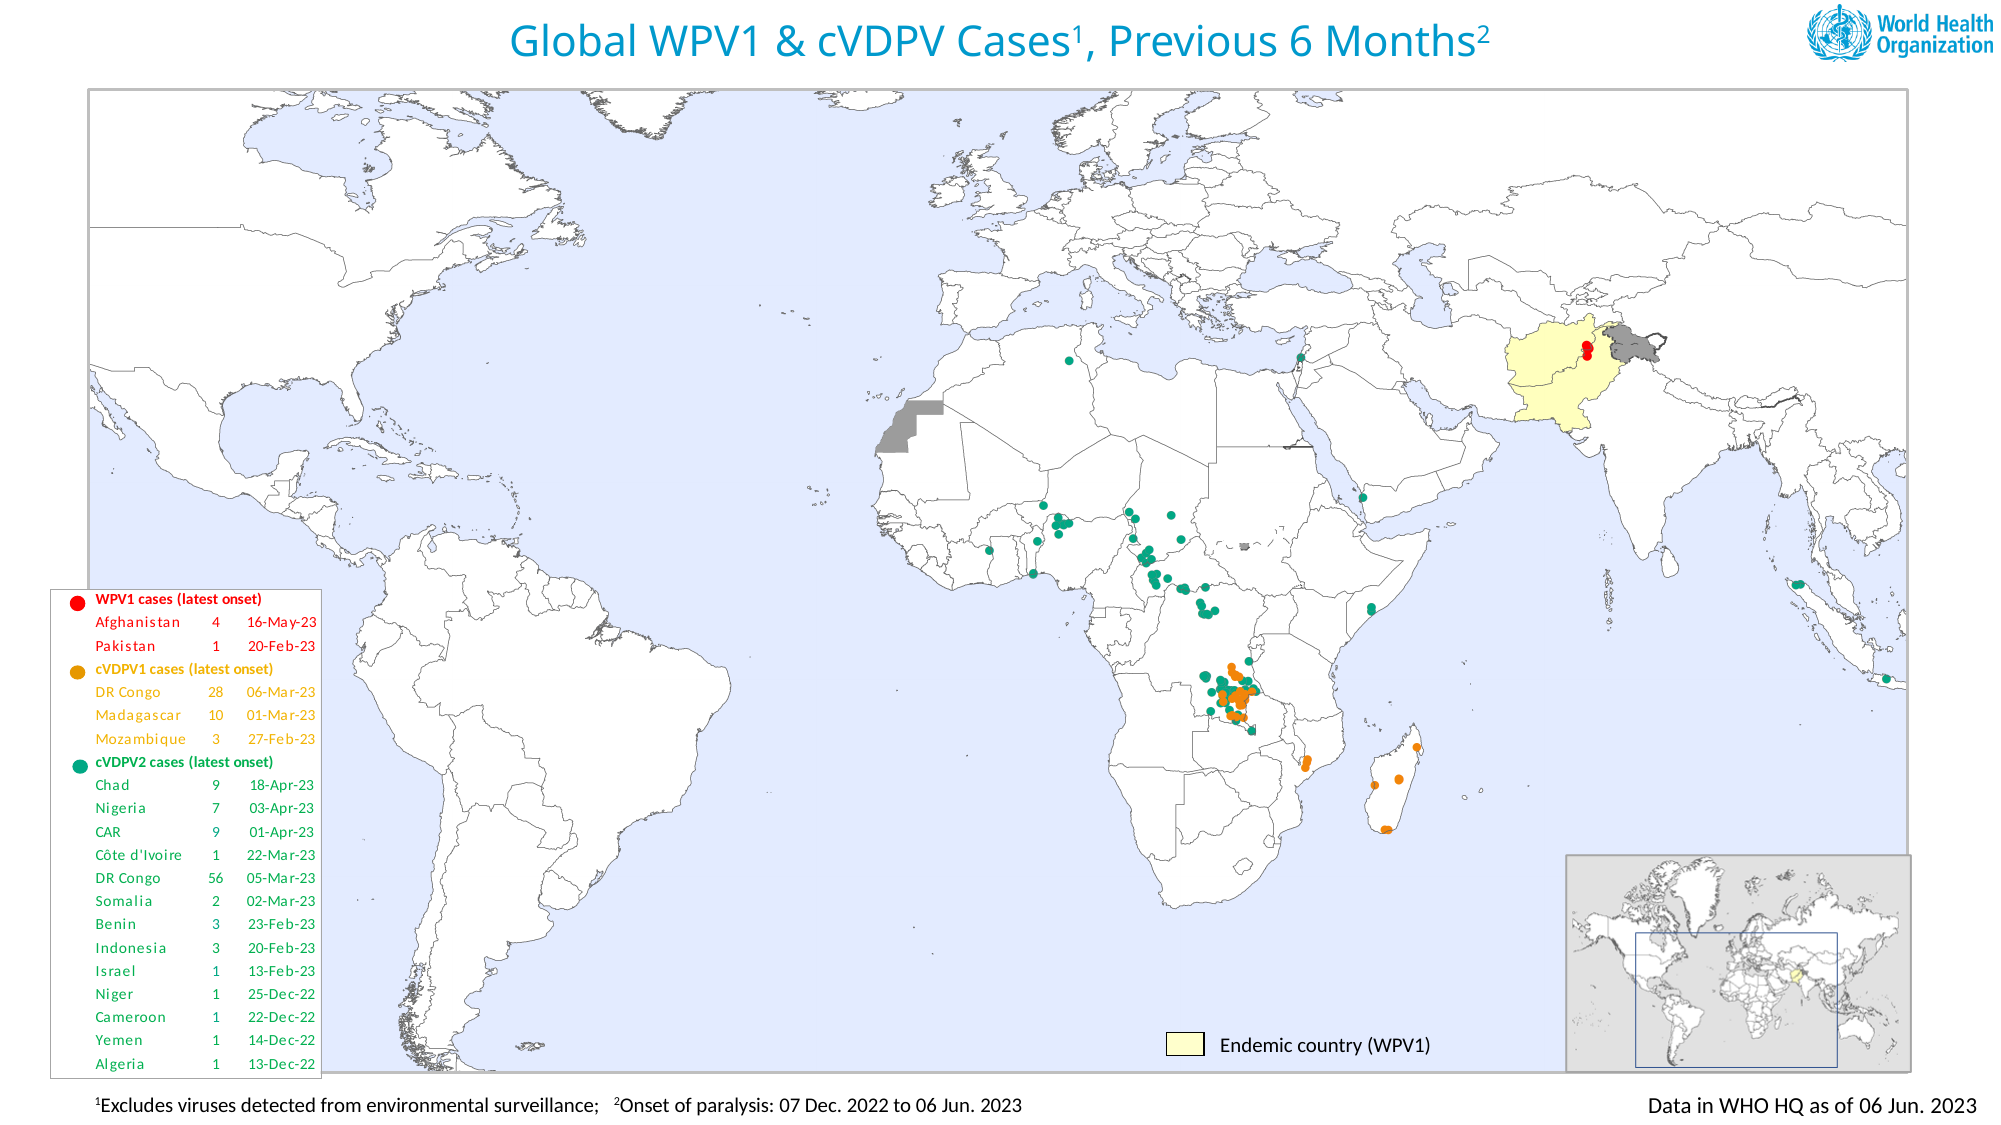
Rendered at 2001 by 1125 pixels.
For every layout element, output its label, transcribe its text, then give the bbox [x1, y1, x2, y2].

picture [1807, 4, 1993, 62]
picture [1807, 40, 1833, 62]
title Global WPV1 & cVDPV Cases1, Previous 6 Months2 [0, 6, 2000, 73]
picture [50, 89, 1912, 1079]
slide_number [1600, 1083, 1993, 1125]
text_box 1Excludes viruses detected from environmental surveillance; 2Onset of paralysis: 07 Dec. 2022 to 06 Jun. 2023 [79, 1083, 1112, 1124]
